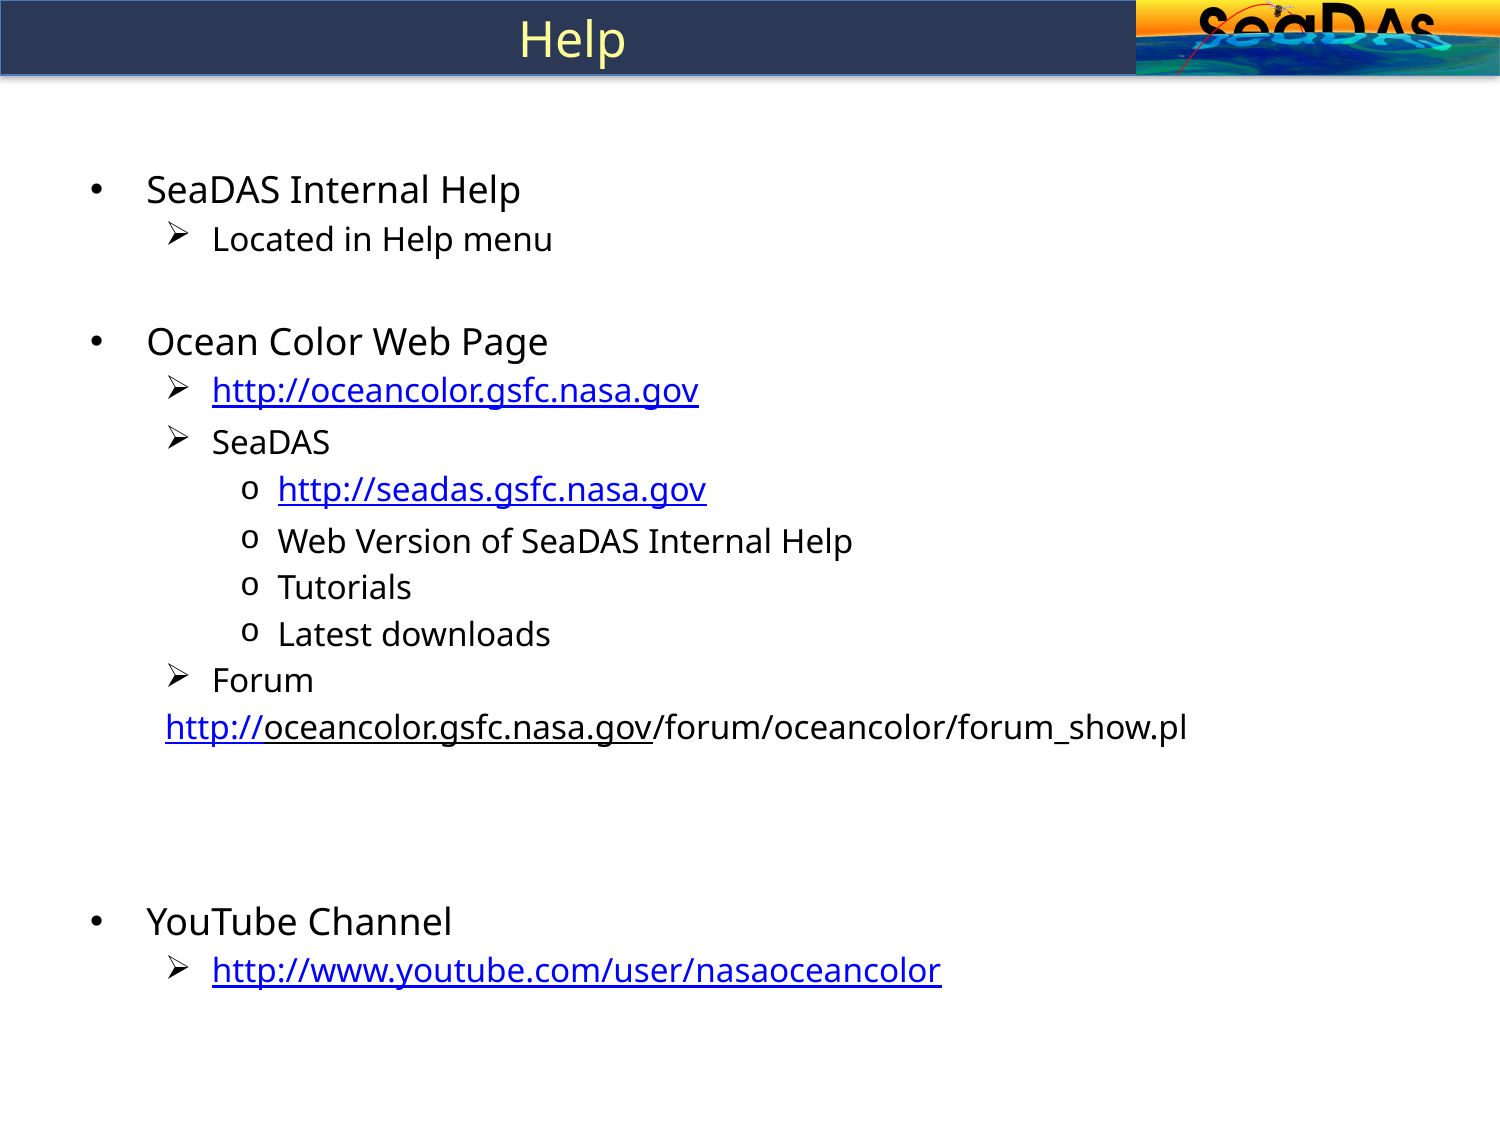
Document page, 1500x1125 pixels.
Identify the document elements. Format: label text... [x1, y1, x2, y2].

list SeaDAS Internal Help Located in Help menu Ocean Color Web Page http://oceancolor.gsfc.nasa.gov SeaDAS http://seadas.gsfc.nasa.gov Web Version of SeaDAS Internal Help Tutorials Latest downloads Forum http://oceancolor.gsfc.nasa.gov/forum/oceancolor/forum_show.pl YouTube Channel http://www.youtube.com/user/nasaoceancolor [75, 158, 1425, 1005]
picture [1136, 0, 1500, 75]
picture [1189, 70, 1237, 75]
title Help [43, 0, 1102, 75]
